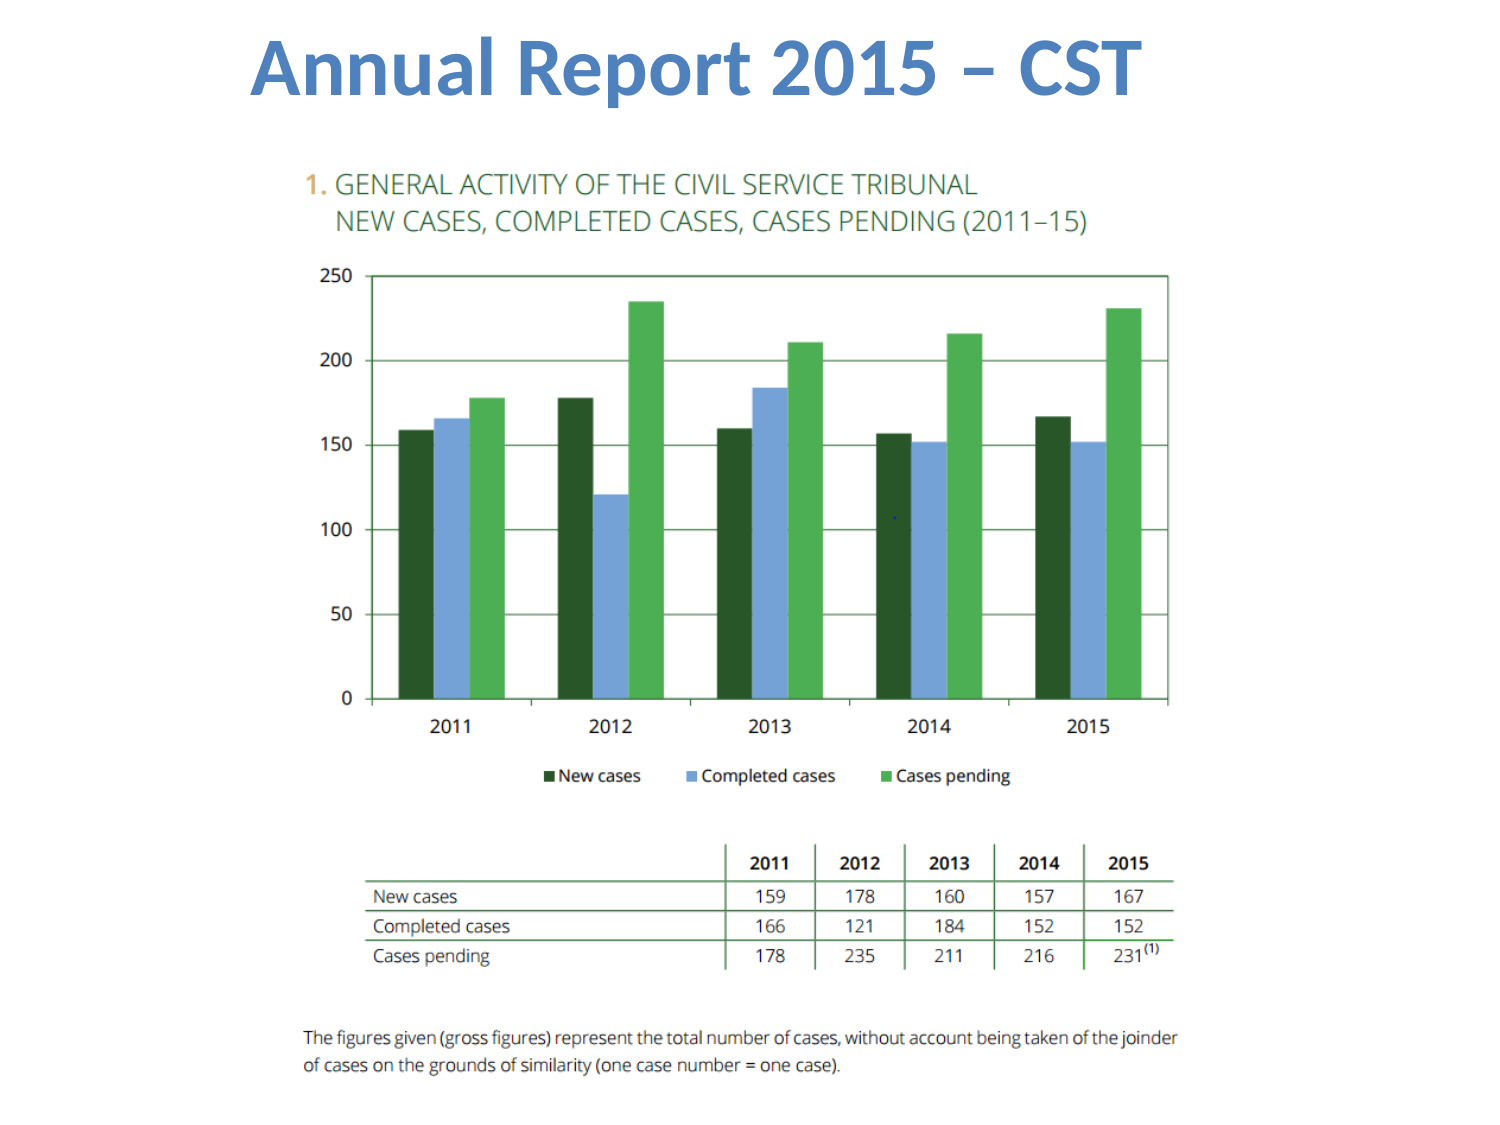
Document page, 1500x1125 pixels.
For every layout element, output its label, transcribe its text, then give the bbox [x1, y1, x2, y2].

title Annual Report 2015 – CST [76, 3, 1319, 120]
picture [277, 148, 1223, 1108]
